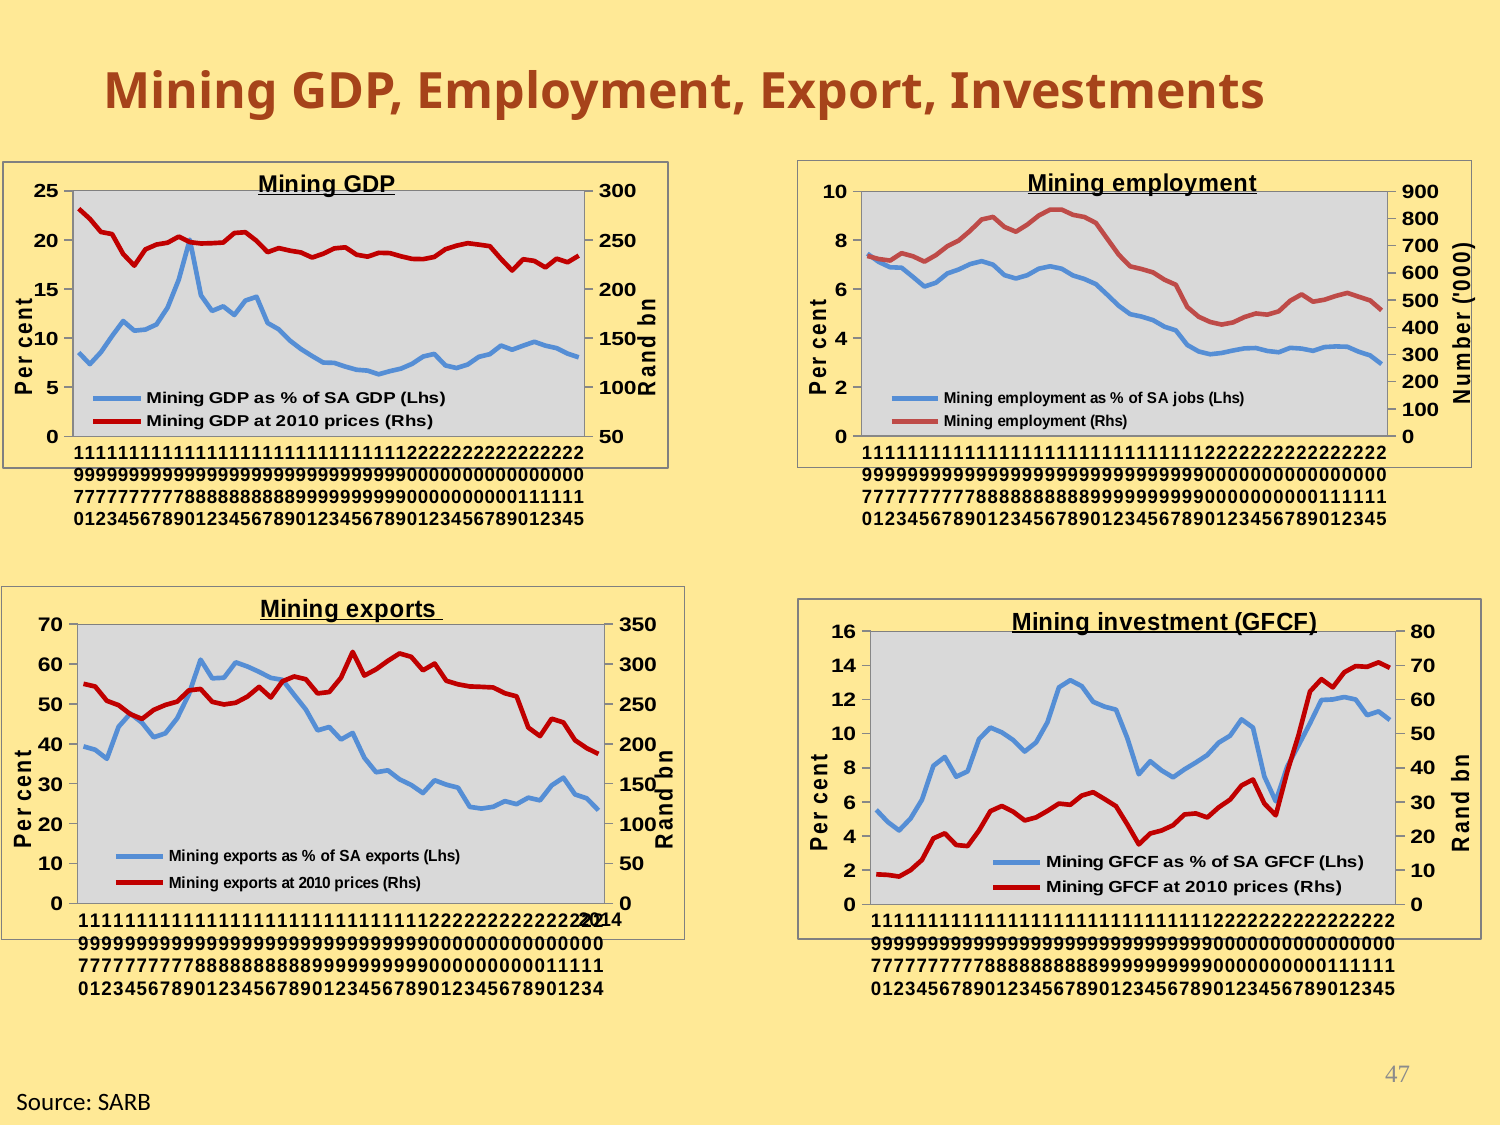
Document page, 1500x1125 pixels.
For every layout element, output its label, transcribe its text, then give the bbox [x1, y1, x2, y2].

text_box Source: SARB [1, 1077, 297, 1123]
chart [1, 585, 685, 1000]
text_box Mining GDP, Employment, Export, Investments [88, 49, 1364, 128]
chart [796, 160, 1483, 530]
chart [796, 597, 1483, 1000]
slide_number 47 [1074, 1042, 1425, 1103]
chart [1, 160, 669, 530]
